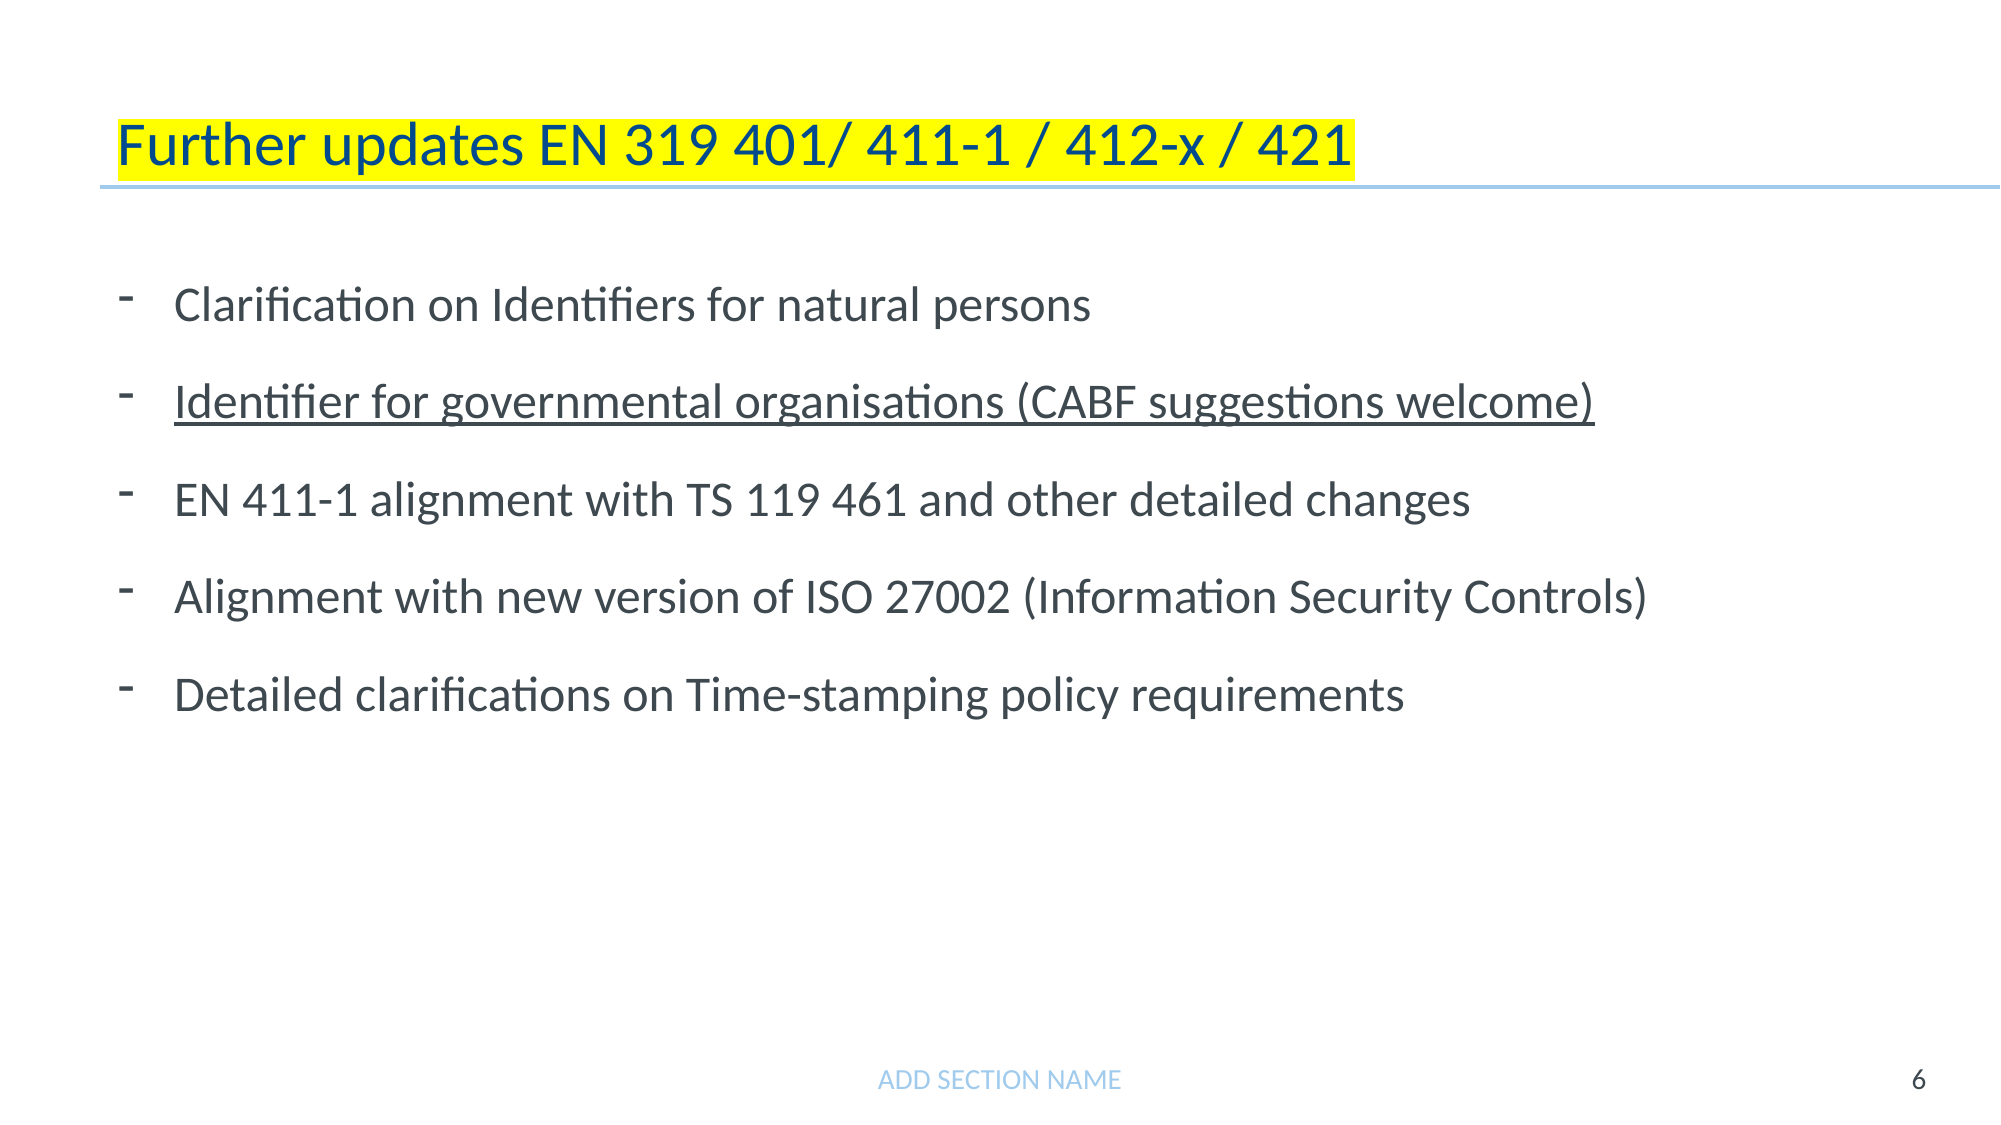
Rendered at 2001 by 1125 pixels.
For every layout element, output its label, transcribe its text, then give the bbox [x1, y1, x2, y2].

footer ADD SECTION NAME [662, 1048, 1338, 1108]
title Further updates EN 319 401/ 411-1 / 412-x / 421 [100, 45, 1663, 188]
list Clarification on Identifiers for natural persons Identifier for governmental organisations (CABF suggestions welcome) EN 411-1 alignment with TS 119 461 and other detailed changes Alignment with new version of ISO 27002 (Information Security Controls) Detailed clarifications on Time-stamping policy requirements [100, 262, 1942, 1031]
